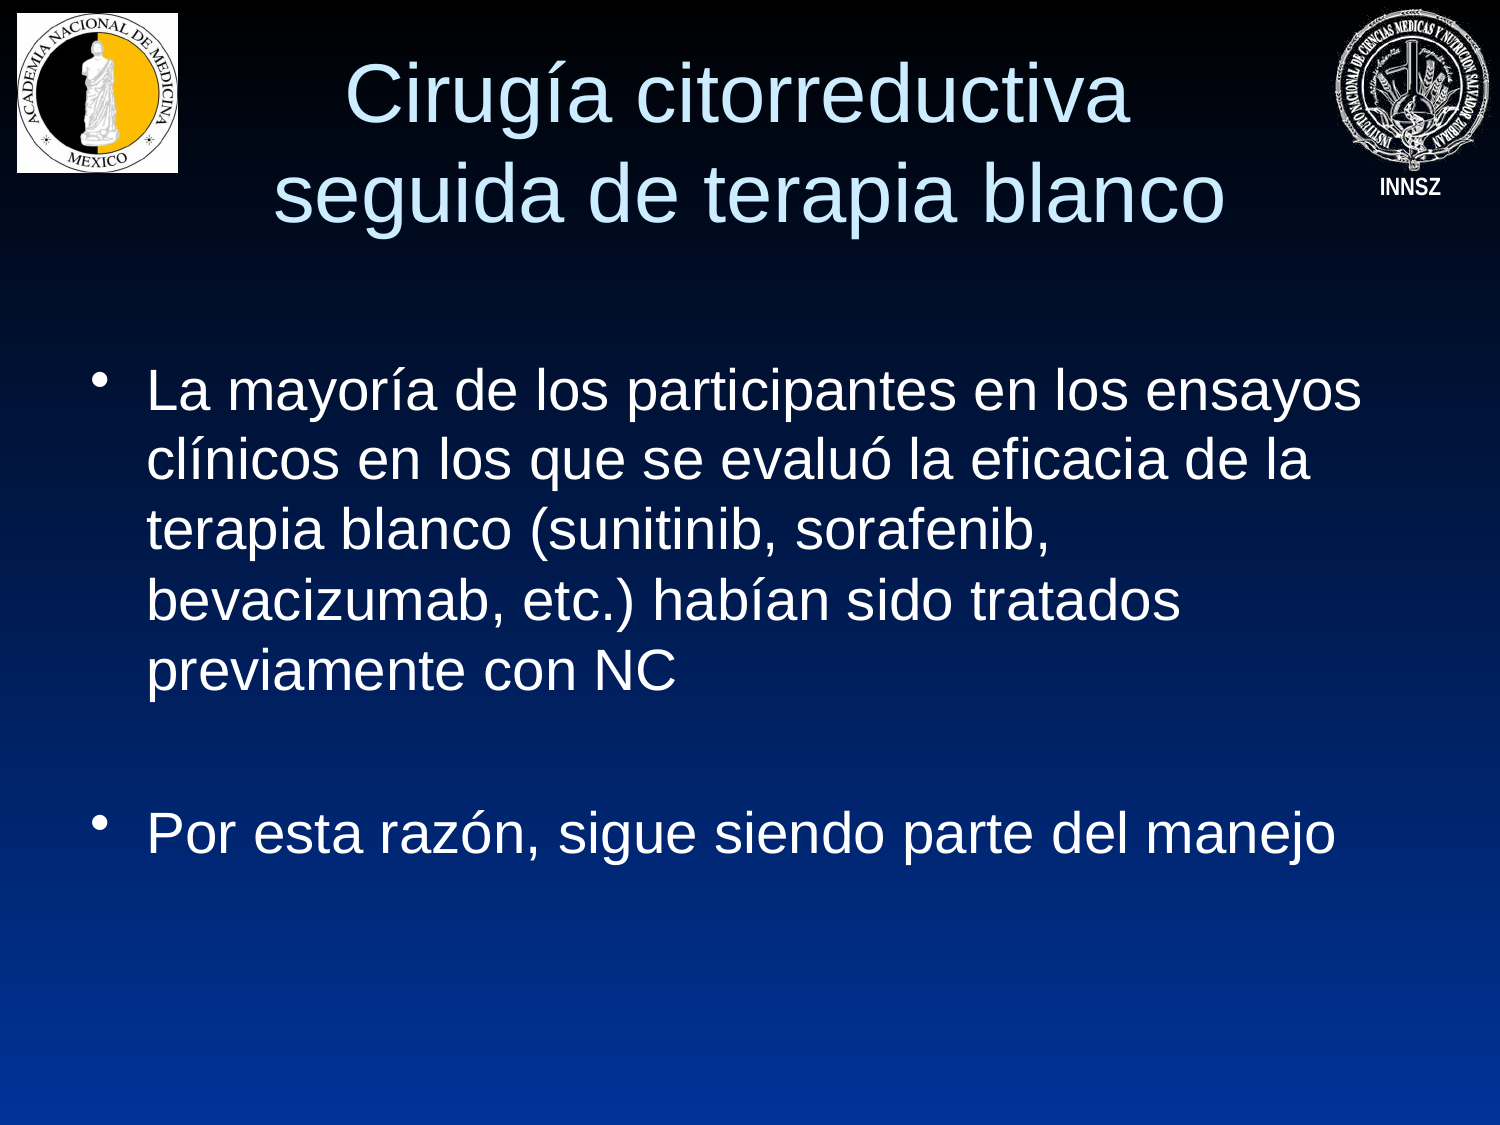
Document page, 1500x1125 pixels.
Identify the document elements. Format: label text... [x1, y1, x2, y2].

list La mayoría de los participantes en los ensayos clínicos en los que se evaluó la eficacia de la terapia blanco (sunitinib, sorafenib, bevacizumab, etc.) habían sido tratados previamente con NC Por esta razón, sigue siendo parte del manejo [74, 262, 1426, 1006]
picture [17, 13, 178, 173]
title Cirugía citorreductiva seguida de terapia blanco [74, 44, 1426, 233]
table_cell 1989-1997 [1329, 7, 1495, 173]
